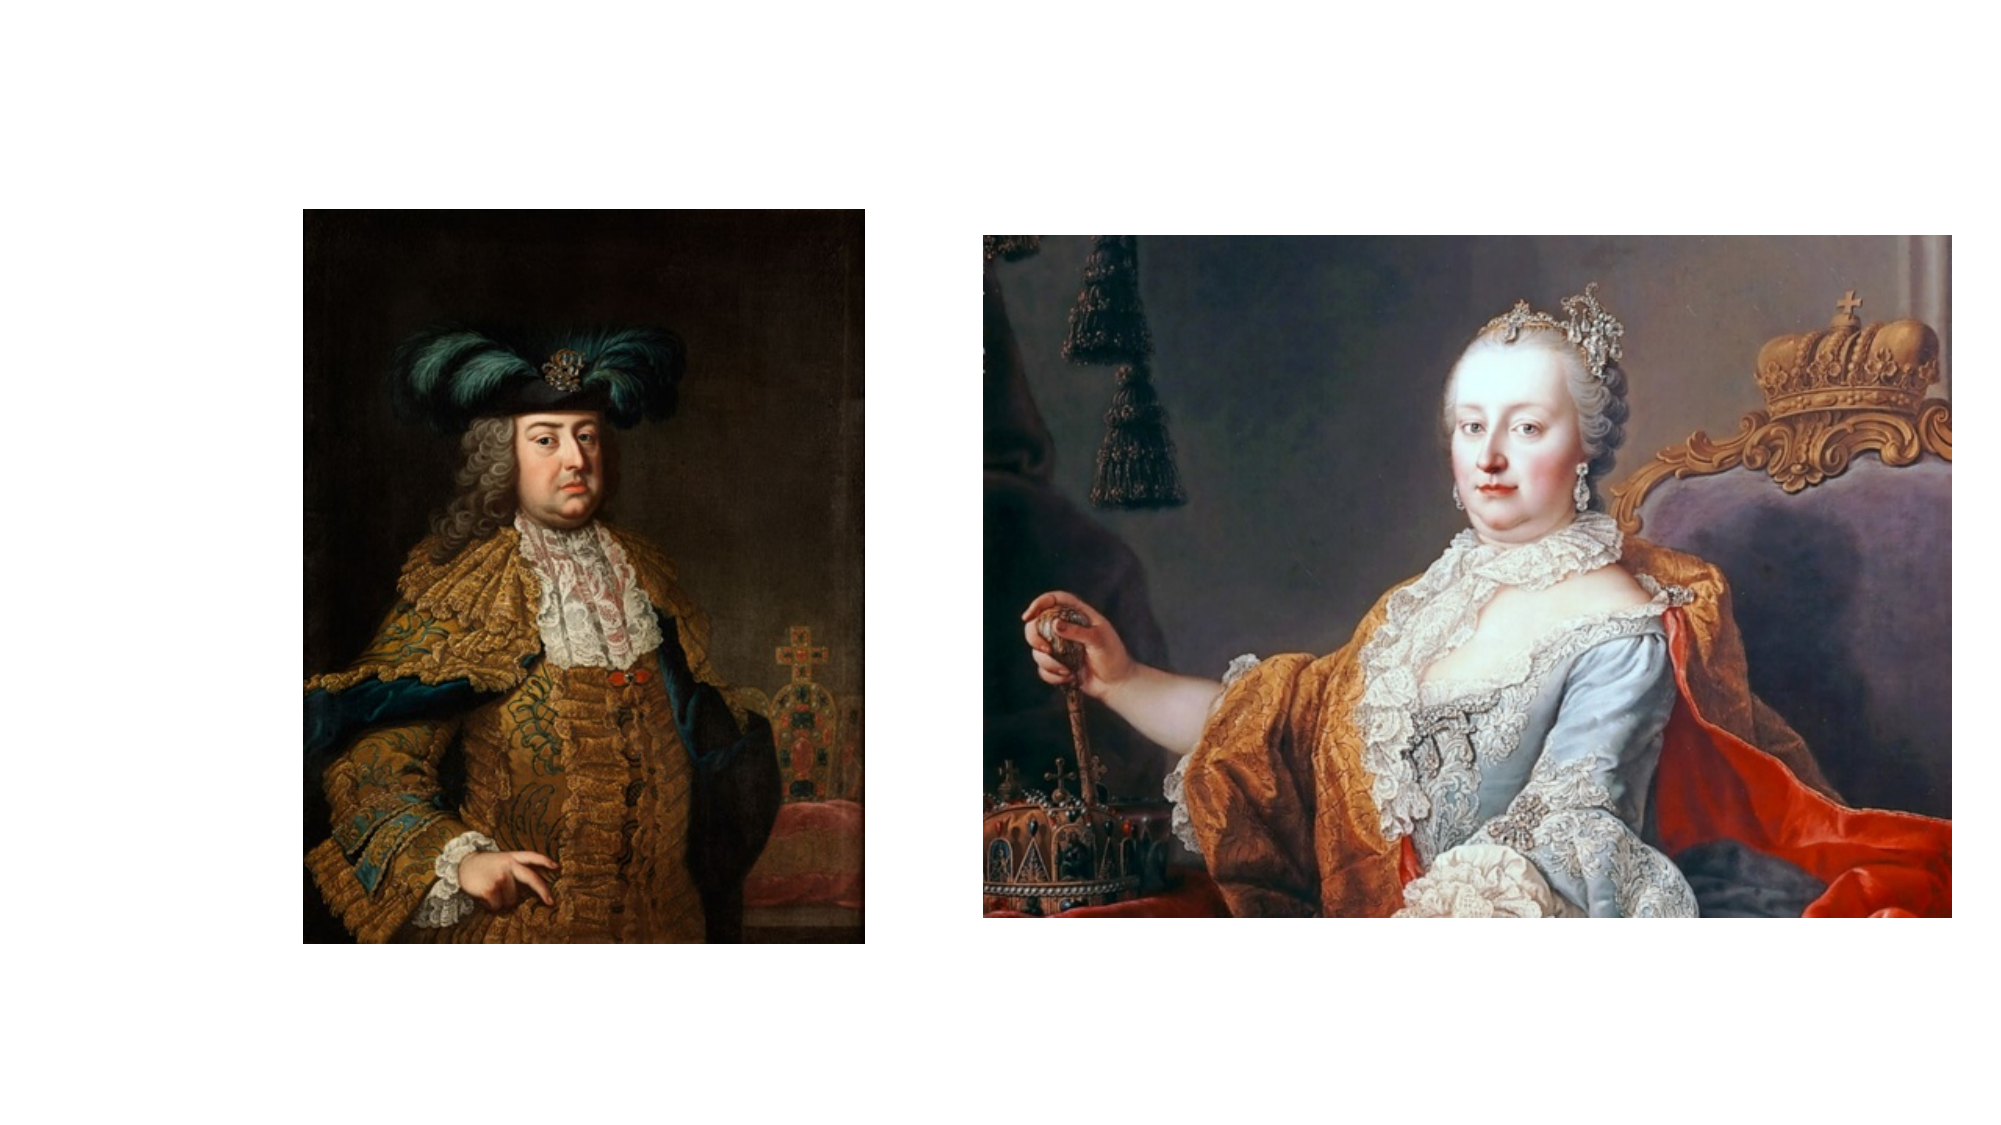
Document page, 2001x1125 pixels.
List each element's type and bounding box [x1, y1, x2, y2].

picture [983, 235, 1952, 918]
picture [303, 209, 865, 944]
